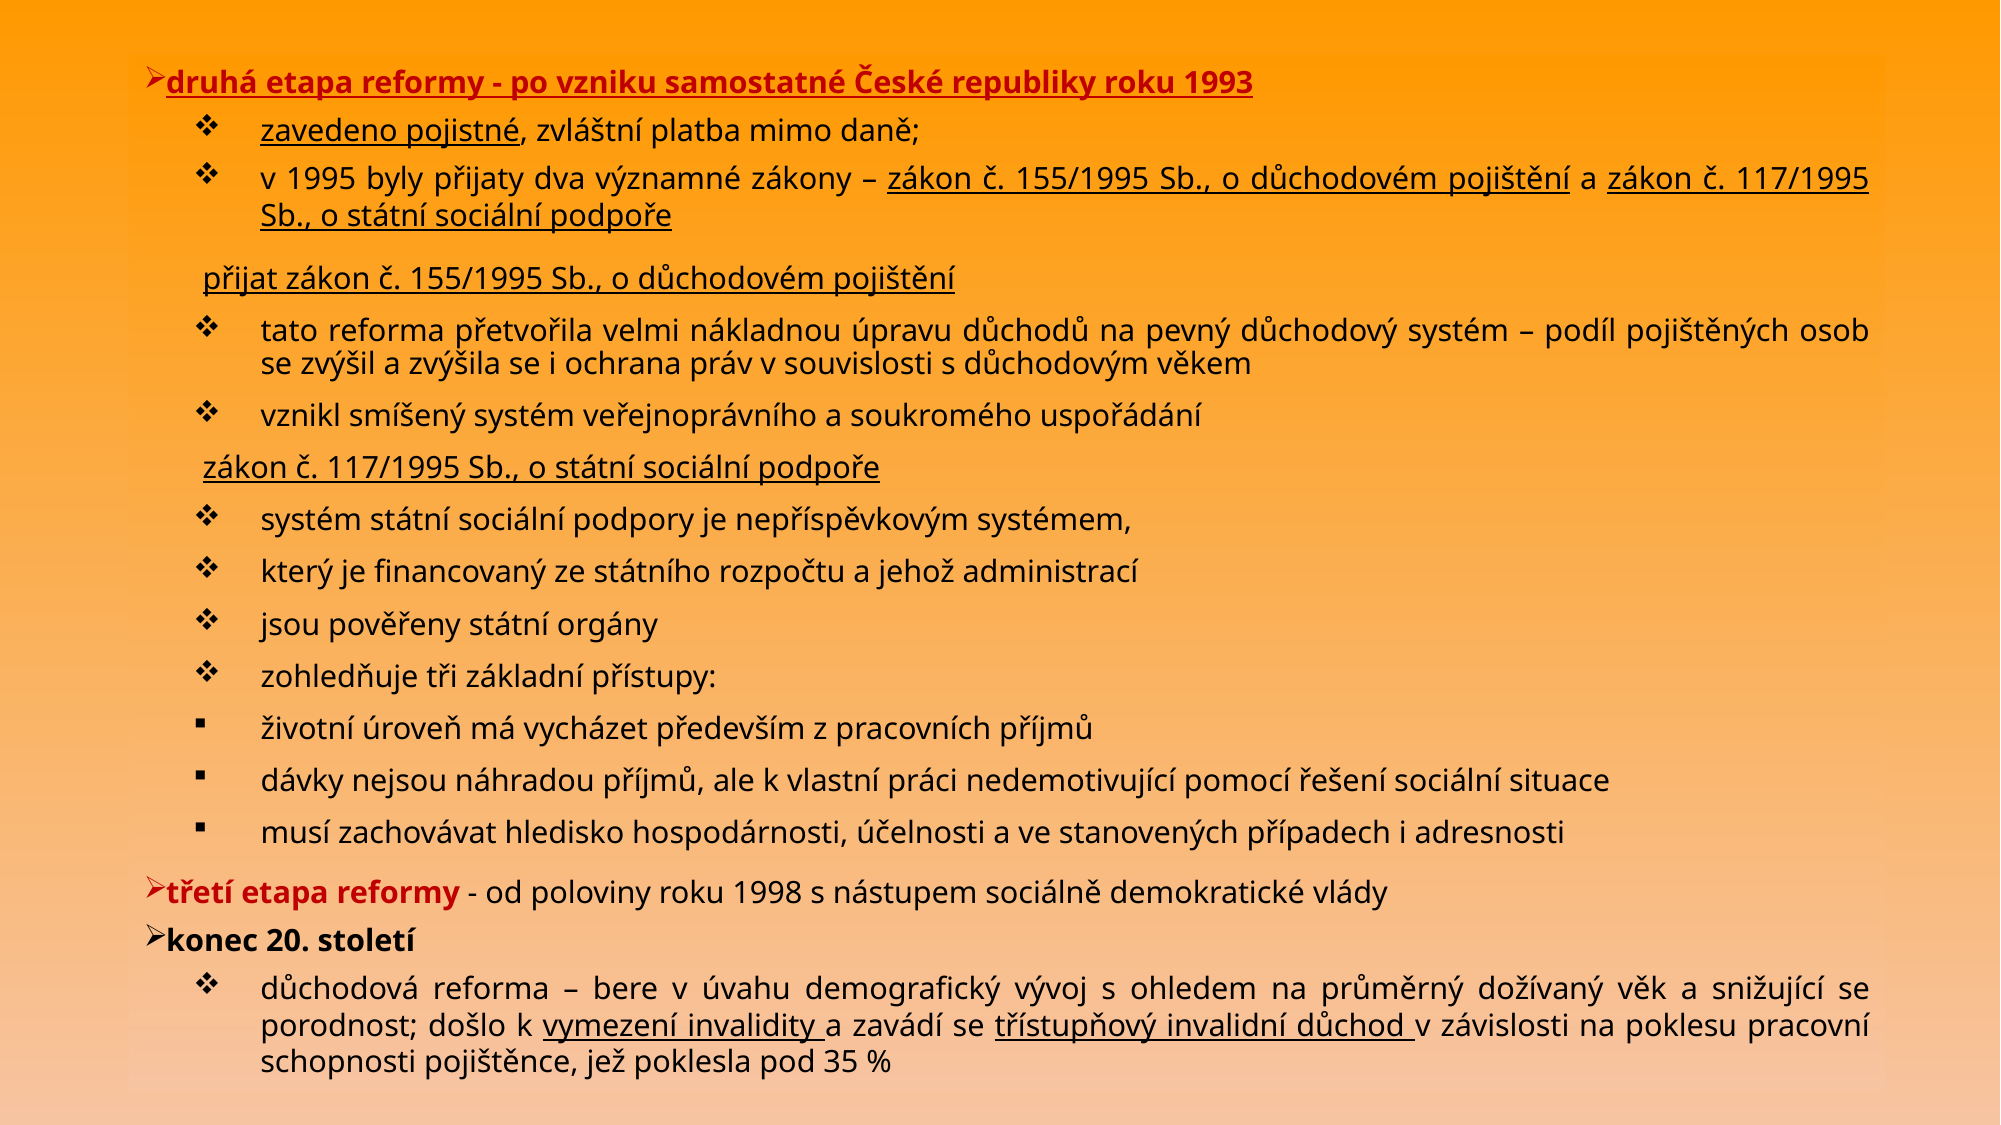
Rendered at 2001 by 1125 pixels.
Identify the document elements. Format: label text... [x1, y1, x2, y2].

subtitle druhá etapa reformy - po vzniku samostatné České republiky roku 1993 zavedeno pojistné, zvláštní platba mimo daně; v 1995 byly přijaty dva významné zákony – zákon č. 155/1995 Sb., o důchodovém pojištění a zákon č. 117/1995 Sb., o státní sociální podpoře přijat zákon č. 155/1995 Sb., o důchodovém pojištění tato reforma přetvořila velmi nákladnou úpravu důchodů na pevný důchodový systém – podíl pojištěných osob se zvýšil a zvýšila se i ochrana práv v souvislosti s důchodovým věkem vznikl smíšený systém veřejnoprávního a soukromého uspořádání zákon č. 117/1995 Sb., o státní sociální podpoře systém státní sociální podpory je nepříspěvkovým systémem, který je financovaný ze státního rozpočtu a jehož administrací jsou pověřeny státní orgány zohledňuje tři základní přístupy: životní úroveň má vycházet především z pracovních příjmů dávky nejsou náhradou příjmů, ale k vlastní práci nedemotivující pomocí řešení sociální situace musí zachovávat hledisko hospodárnosti, účelnosti a ve stanovených případech i adresnosti třetí etapa reformy - od poloviny roku 1998 s nástupem sociálně demokratické vlády konec 20. století důchodová reforma – bere v úvahu demografický vývoj s ohledem na průměrný dožívaný věk a snižující se porodnost; došlo k vymezení invalidity a zavádí se třístupňový invalidní důchod v závislosti na poklesu pracovní schopnosti pojištěnce, jež poklesla pod 35 % [128, 55, 1885, 1091]
